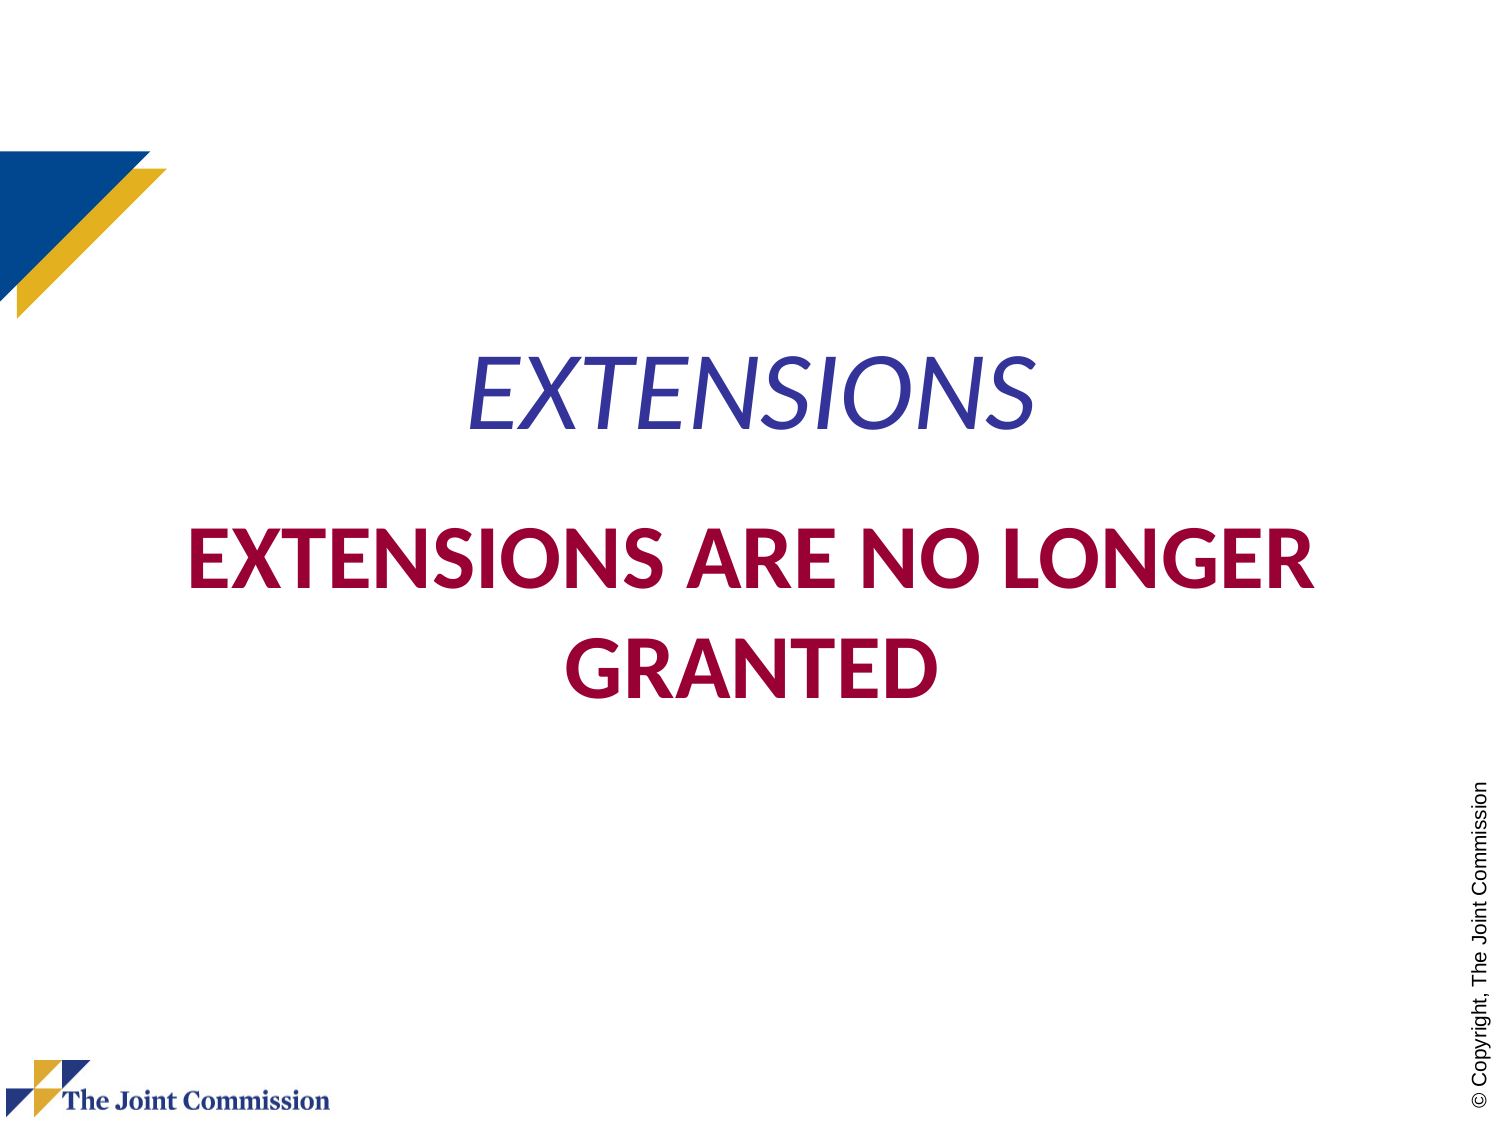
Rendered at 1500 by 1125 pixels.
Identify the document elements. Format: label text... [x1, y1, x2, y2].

title Extensions [135, 322, 1367, 511]
subtitle Extensions are no longer granted [137, 489, 1367, 778]
picture [6, 1060, 336, 1121]
